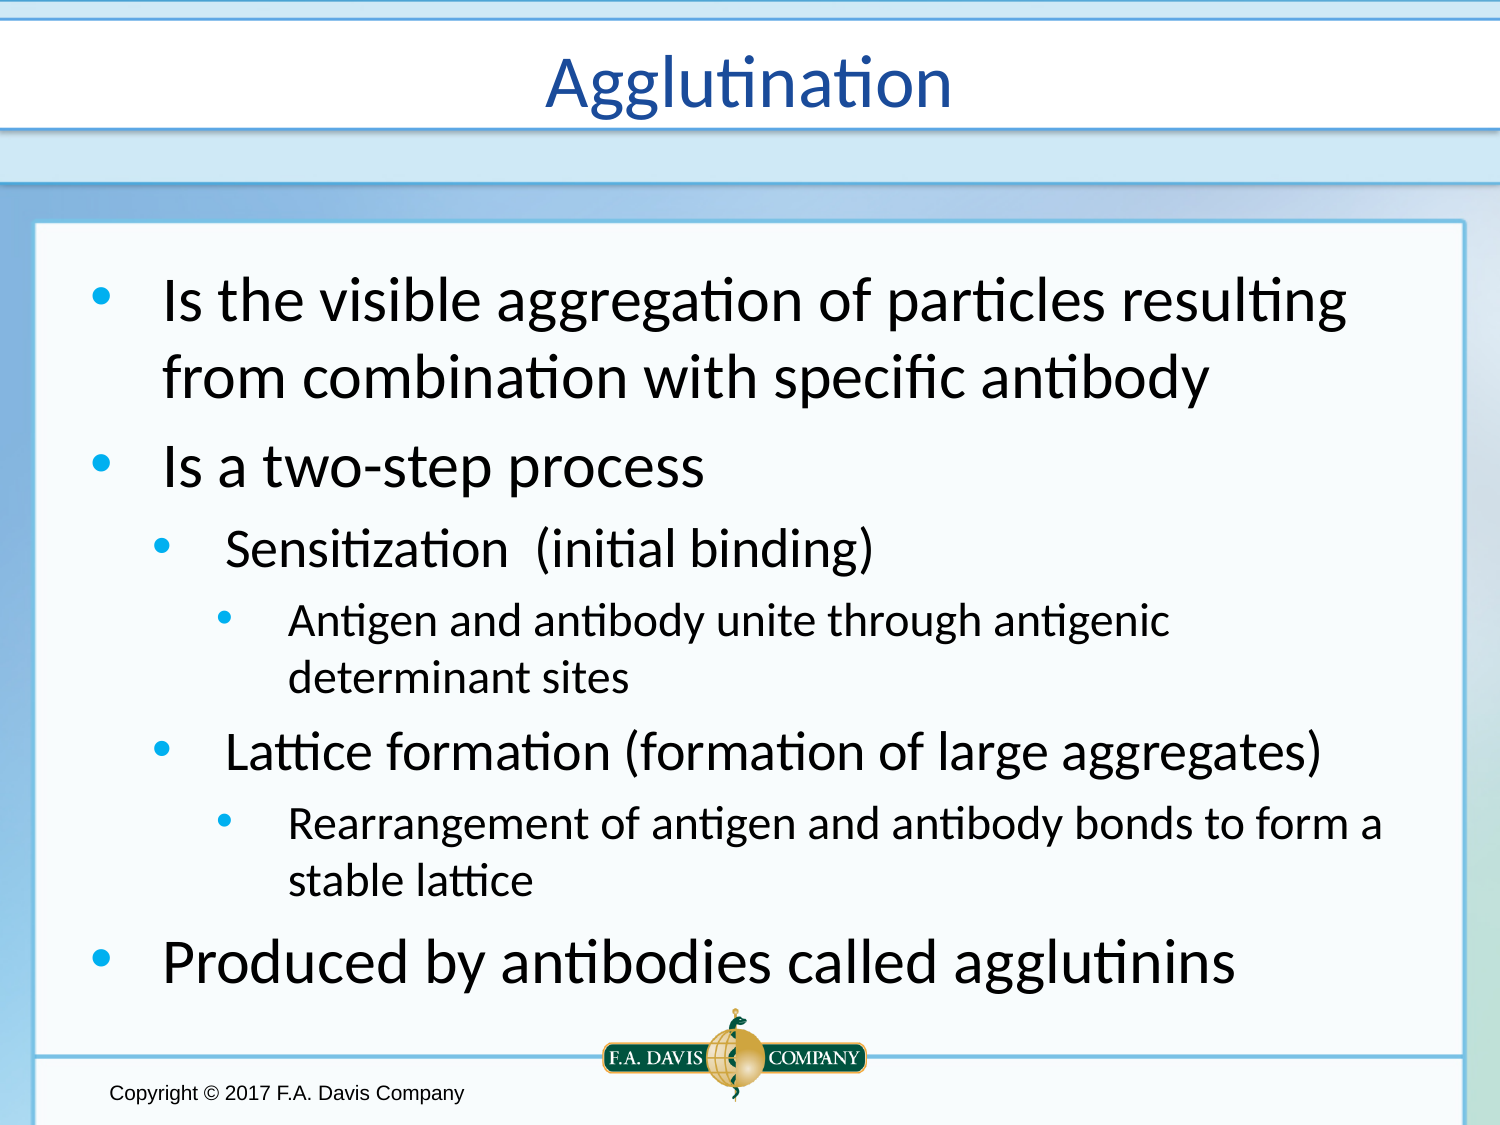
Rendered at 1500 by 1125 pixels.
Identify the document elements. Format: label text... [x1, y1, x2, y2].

picture [0, 135, 1500, 1125]
title Agglutination [0, 21, 1500, 135]
list Is the visible aggregation of particles resulting from combination with specific antibody Is a two-step process Sensitization (initial binding) Antigen and antibody unite through antigenic determinant sites Lattice formation (formation of large aggregates) Rearrangement of antigen and antibody bonds to form a stable lattice Produced by antibodies called agglutinins [75, 249, 1425, 1005]
picture [0, 0, 1500, 21]
